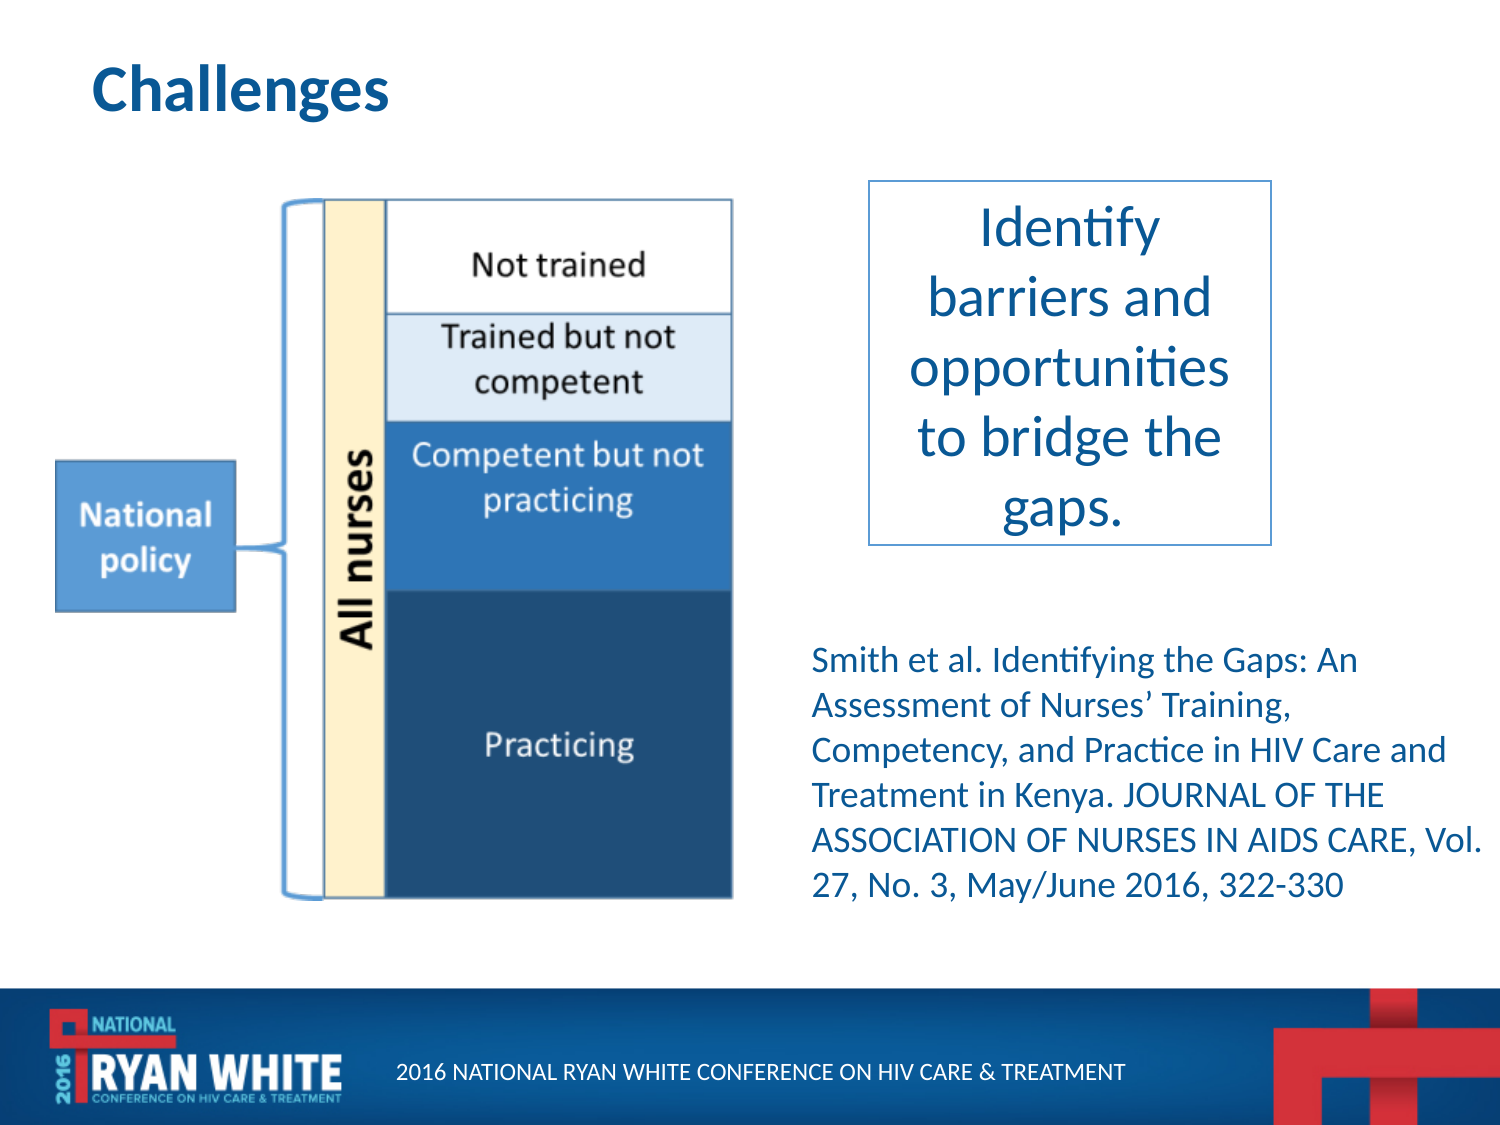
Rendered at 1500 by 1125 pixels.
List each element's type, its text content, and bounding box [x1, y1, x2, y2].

title Challenges [78, 46, 468, 143]
text_box Smith et al. Identifying the Gaps: An Assessment of Nurses’ Training, Competency, and Practice in HIV Care and Treatment in Kenya. JOURNAL OF THE ASSOCIATION OF NURSES IN AIDS CARE, Vol. 27, No. 3, May/June 2016, 322-330 [796, 626, 1500, 913]
picture [0, 0, 1500, 1125]
text_box Identify barriers and opportunities to bridge the gaps. [868, 180, 1272, 546]
